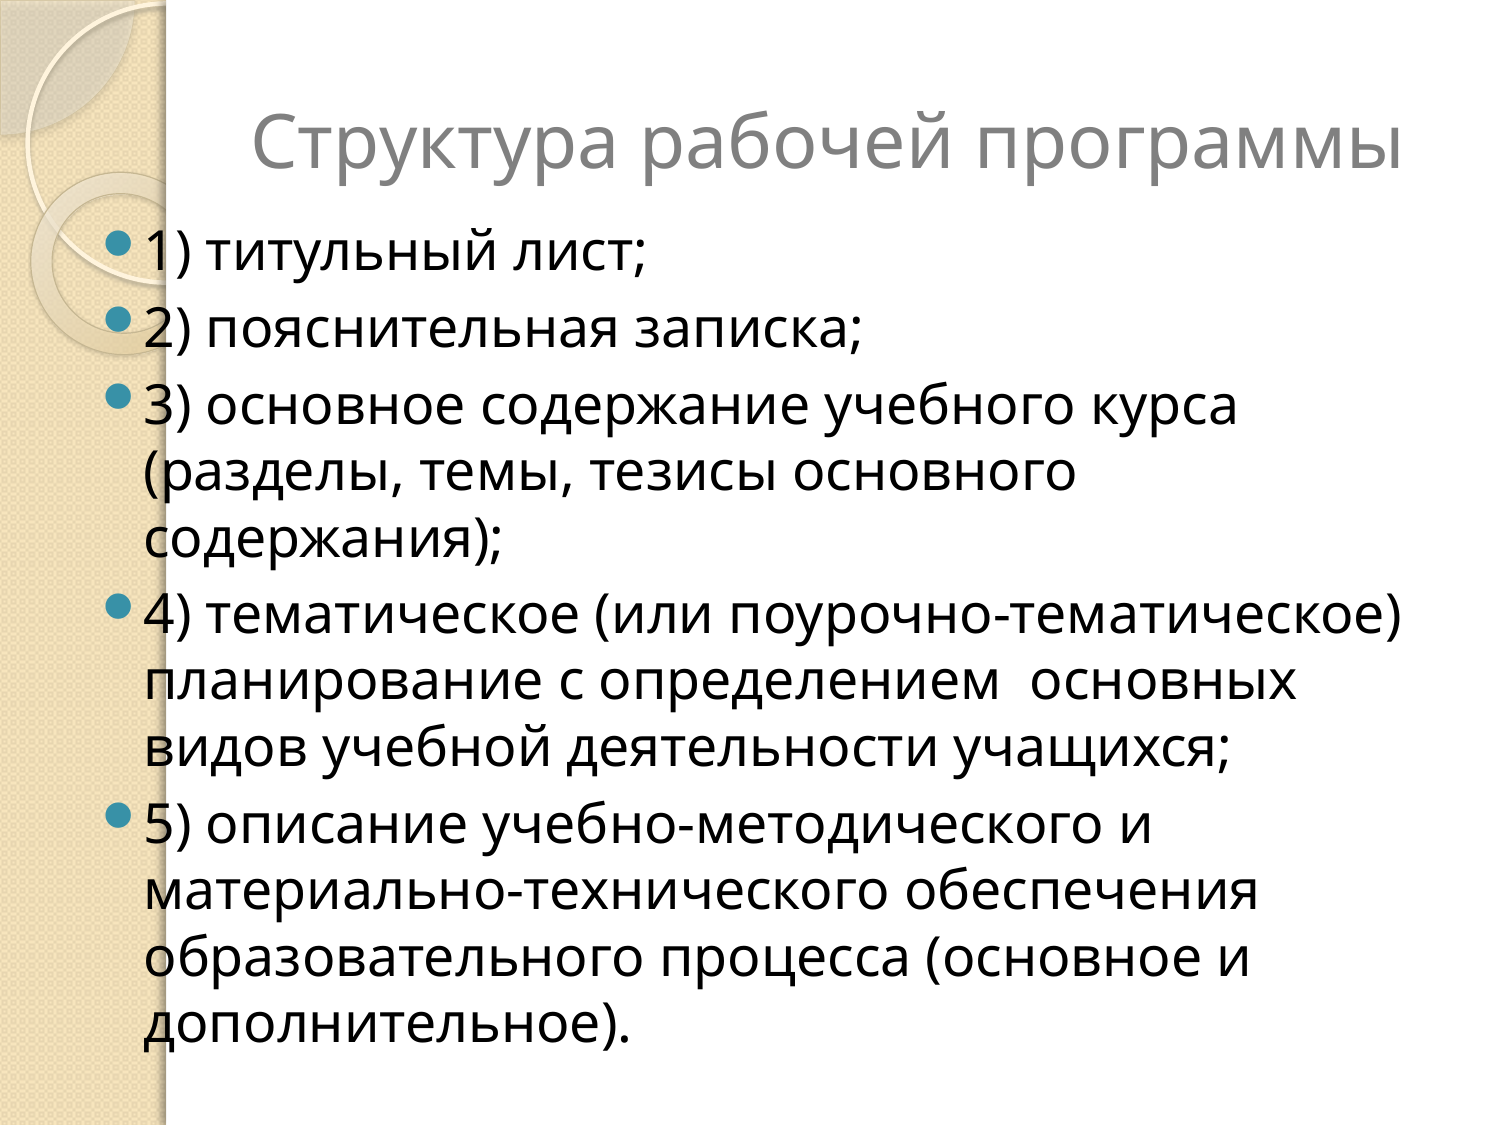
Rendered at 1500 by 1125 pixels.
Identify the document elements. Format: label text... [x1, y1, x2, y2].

list 1) титульный лист; 2) пояснительная записка; 3) основное содержание учебного курса (разделы, темы, тезисы основного содержания); 4) тематическое (или поурочно-тематическое) планирование с определением основных видов учебной деятельности учащихся; 5) описание учебно-методического и материально-технического обеспечения образовательного процесса (основное и дополнительное). [75, 208, 1425, 1094]
title Структура рабочей программы [235, 45, 1466, 233]
